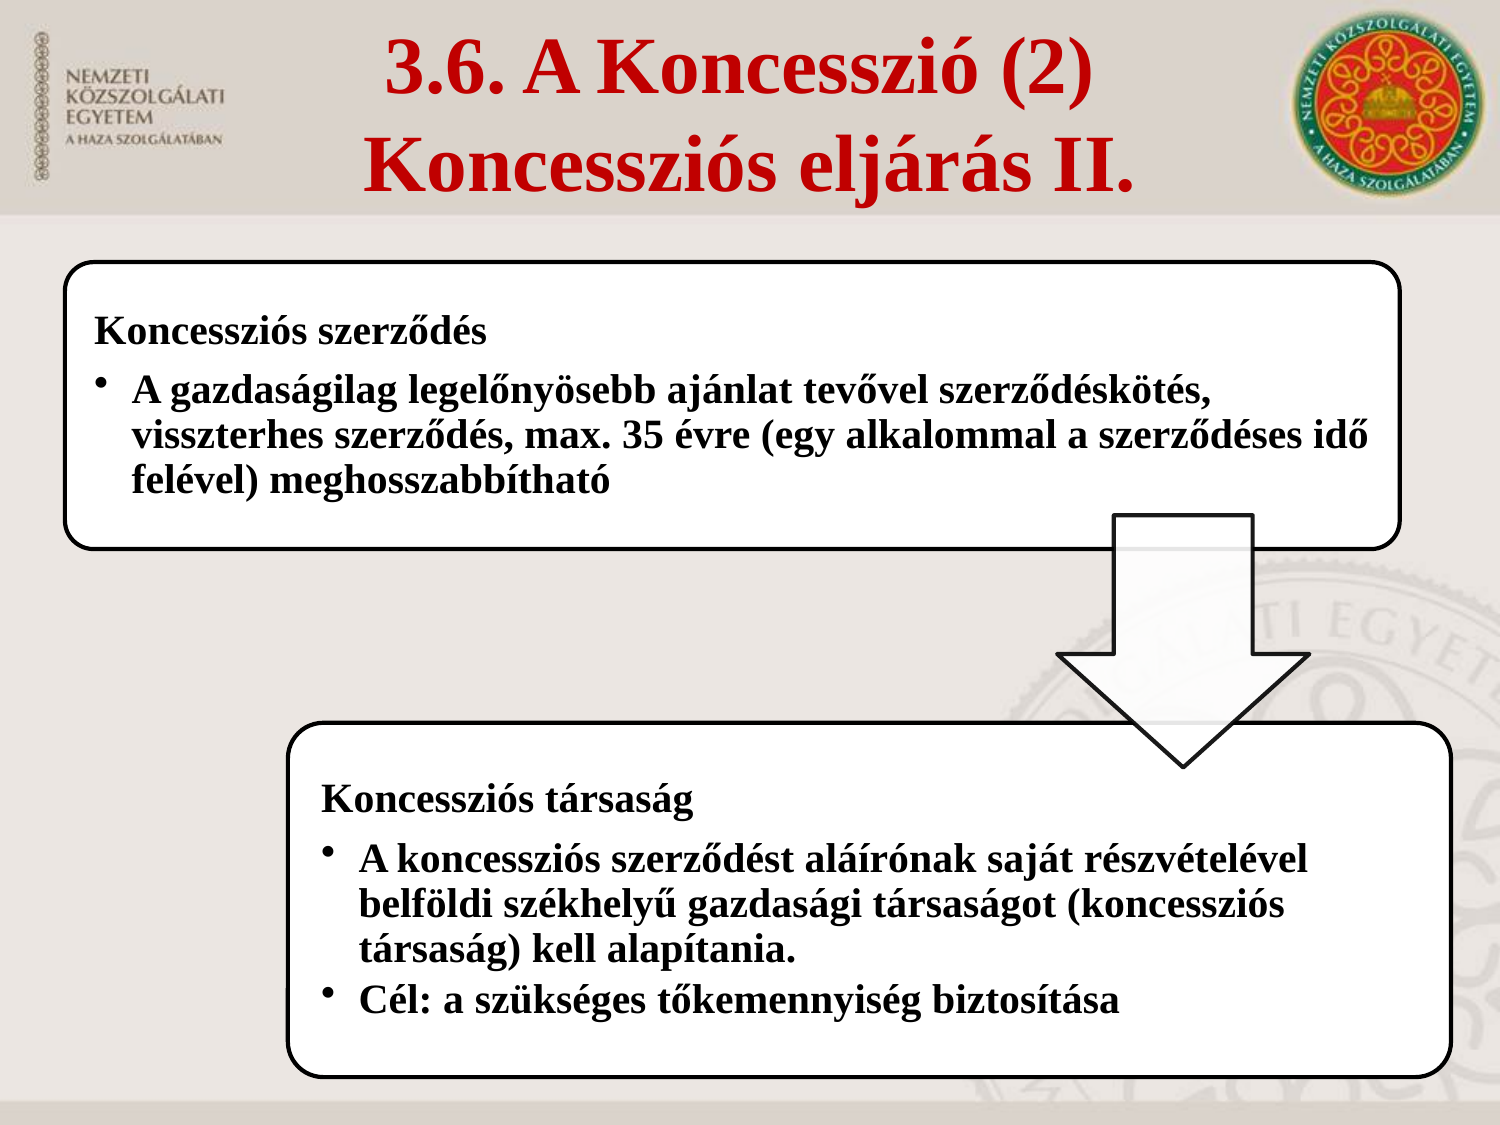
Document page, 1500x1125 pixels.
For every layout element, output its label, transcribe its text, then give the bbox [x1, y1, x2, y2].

picture [0, 220, 1500, 1125]
title 3.6. A Koncesszió (2) Koncessziós eljárás II. [0, 0, 1500, 220]
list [17, 231, 1448, 1095]
